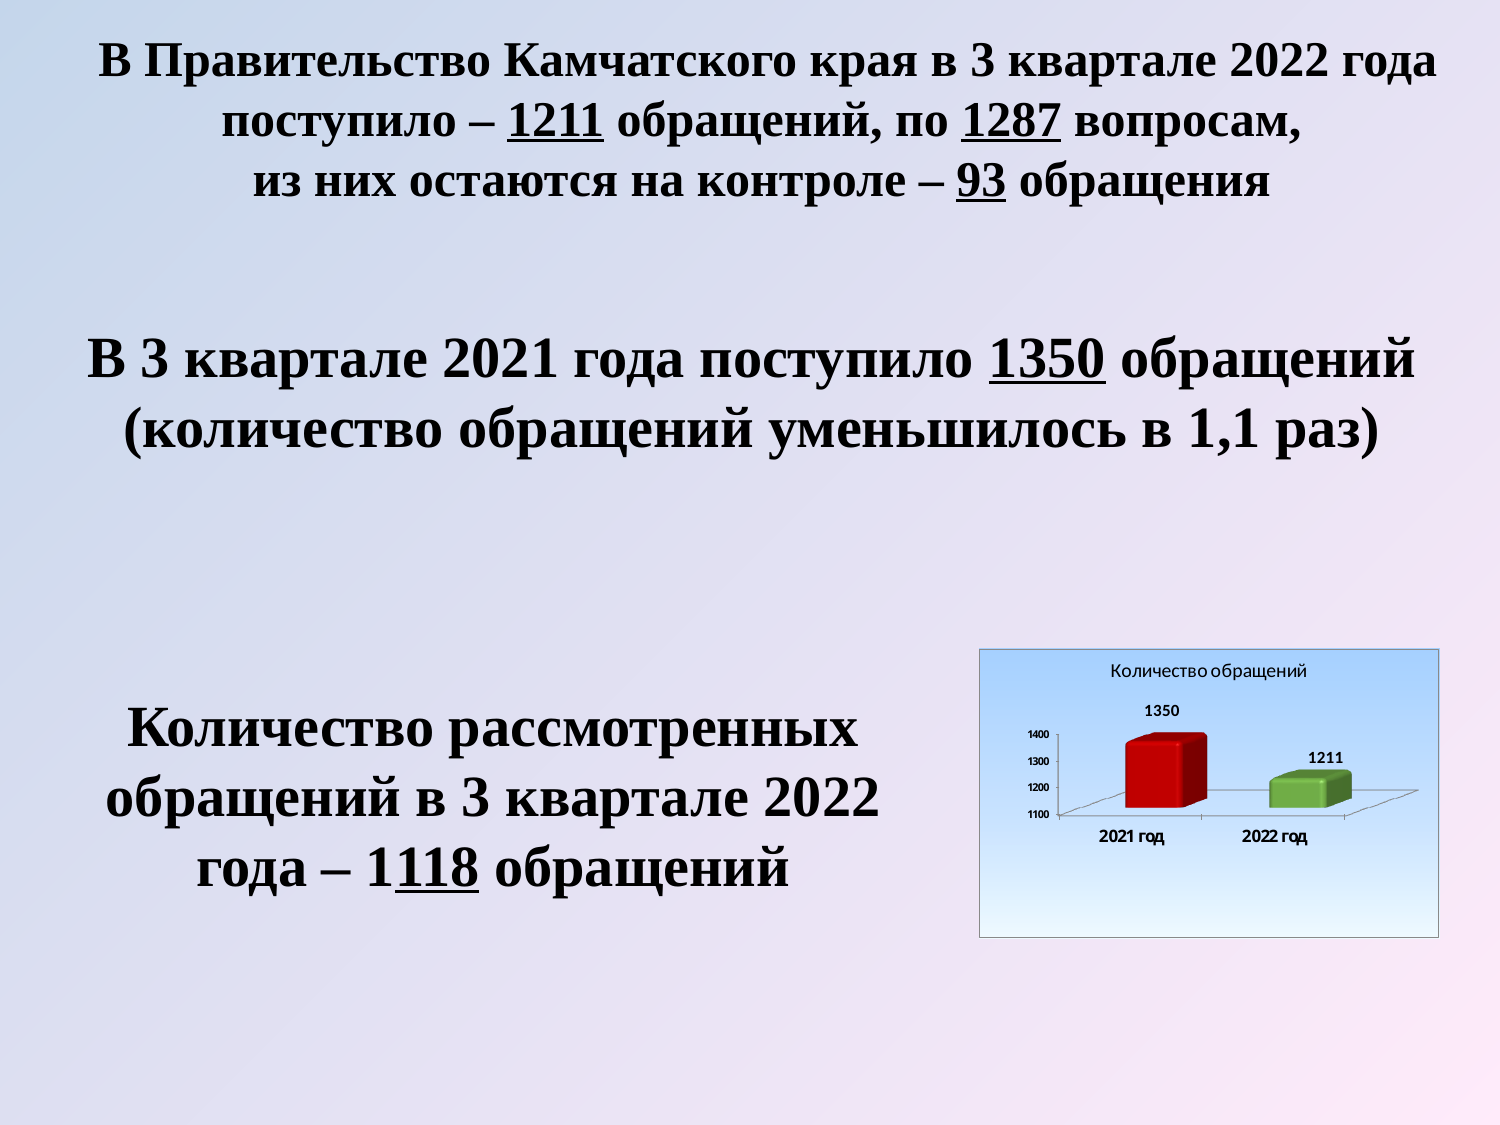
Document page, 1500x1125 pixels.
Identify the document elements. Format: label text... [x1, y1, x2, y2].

text_box Количество рассмотренных обращений в 3 квартале 2022 года – 1118 обращений [29, 680, 957, 906]
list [974, 644, 1444, 944]
text_box В 3 квартале 2021 года поступило 1350 обращений (количество обращений уменьшилось в 1,1 раз) [64, 311, 1439, 467]
text_box В Правительство Камчатского края в 3 квартале 2022 года поступило – 1211 обращений, по 1287 вопросам, из них остаются на контроле – 93 обращения [0, 19, 1500, 214]
